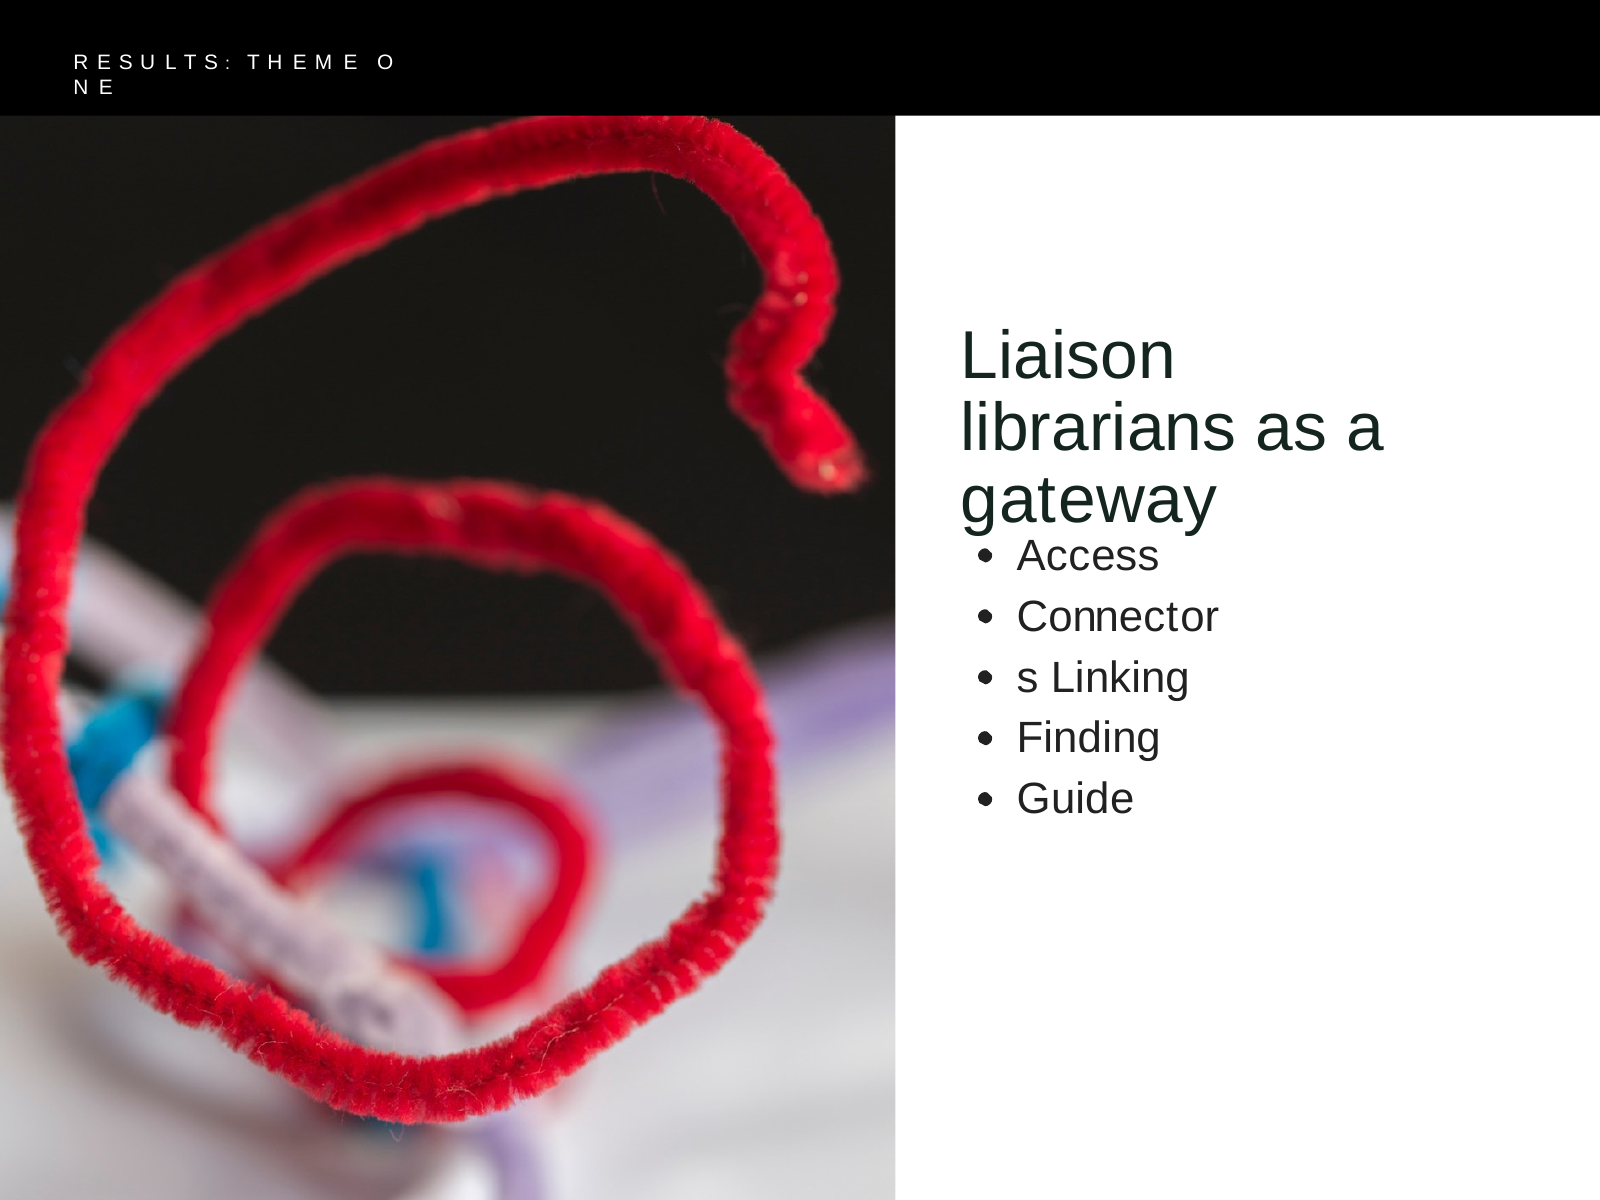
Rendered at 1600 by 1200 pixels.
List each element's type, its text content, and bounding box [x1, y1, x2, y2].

text_box [978, 670, 993, 685]
text_box [978, 609, 993, 624]
text_box [978, 792, 993, 807]
text_box [978, 731, 993, 746]
text_box [978, 548, 993, 563]
text_box Liaison librarians as a gateway [958, 320, 1457, 501]
text_box [0, 116, 896, 1200]
text_box [0, 0, 1600, 116]
text_box Access Connectors Linking Finding Guide [1014, 518, 1237, 848]
text_box R E S U L T S : T H E M E O N E [71, 48, 416, 90]
